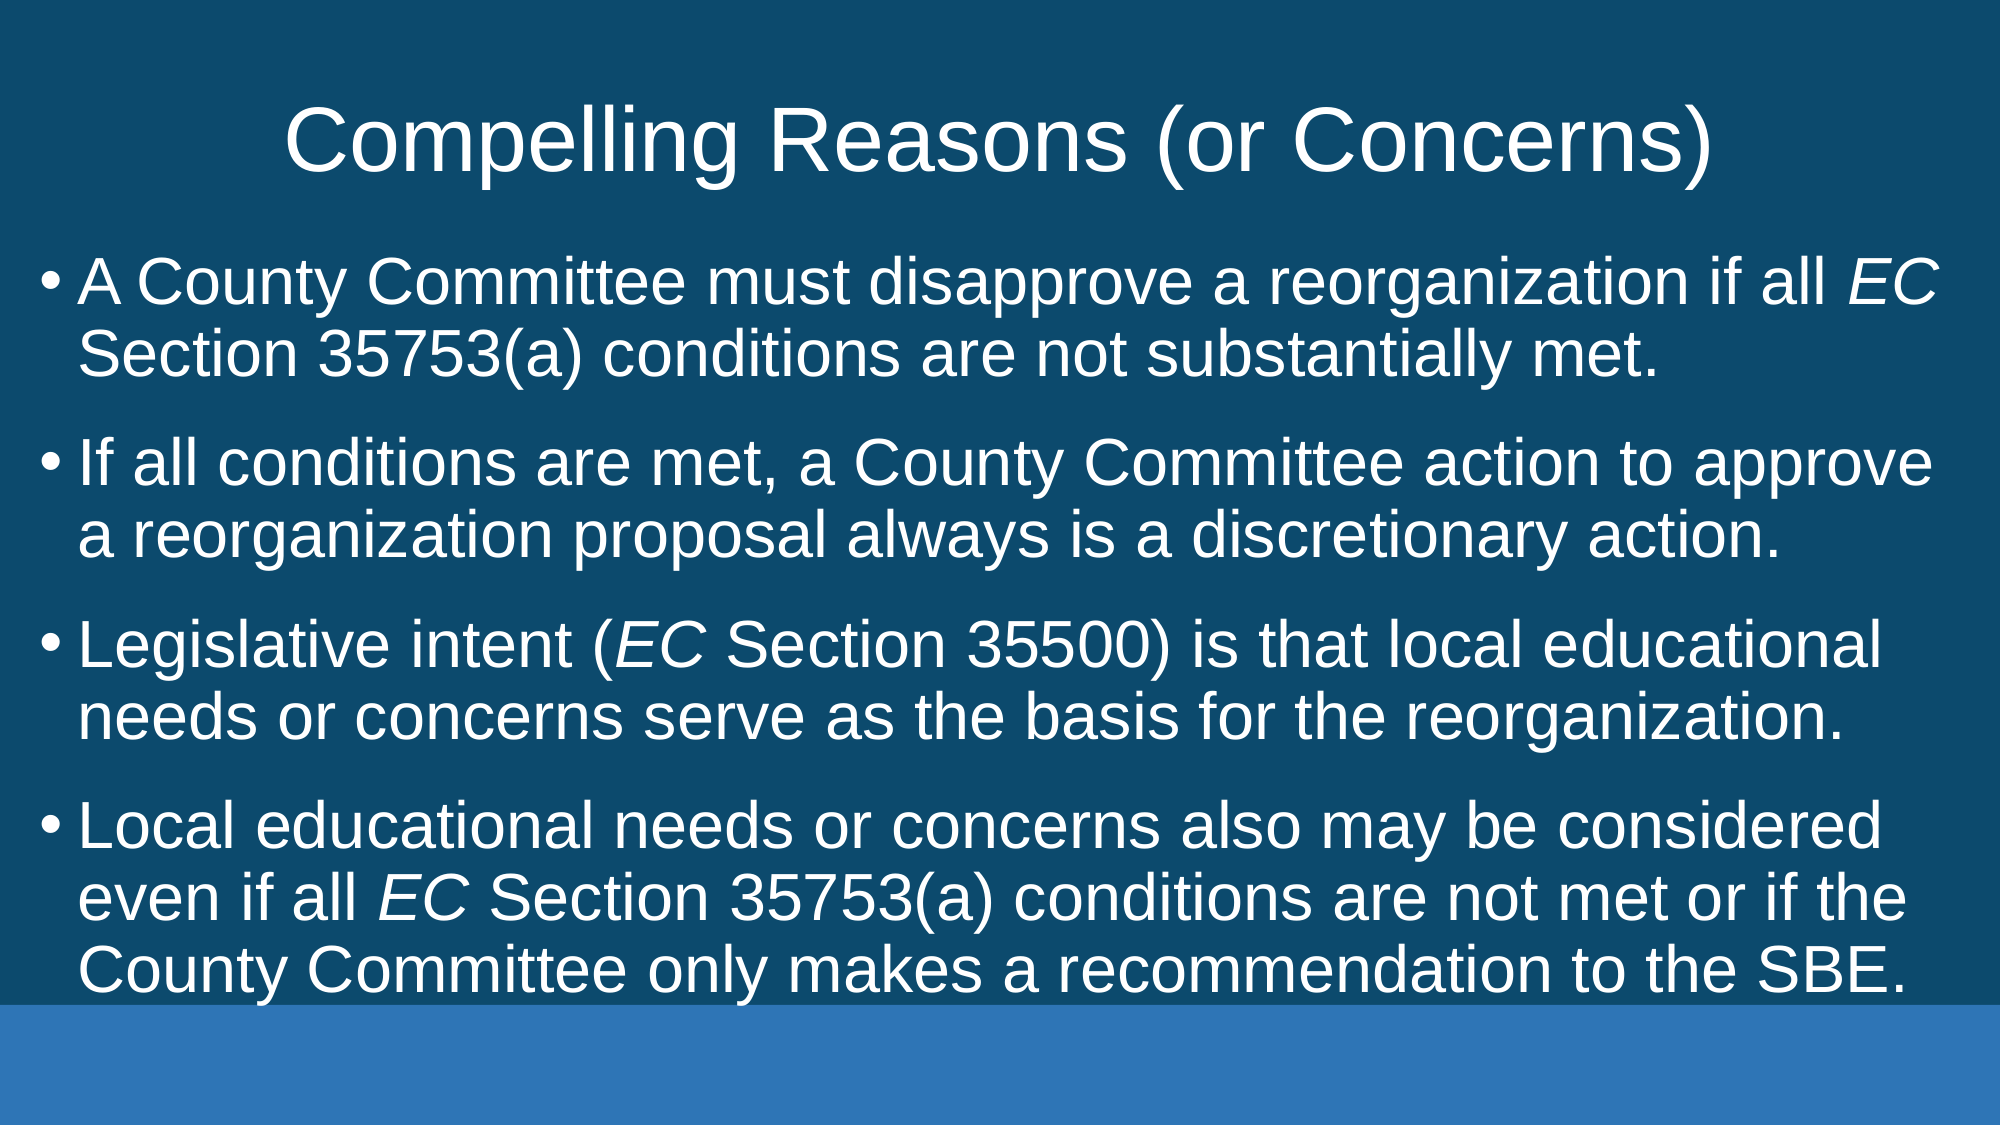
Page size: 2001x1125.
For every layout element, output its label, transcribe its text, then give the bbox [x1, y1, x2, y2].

title Compelling Reasons (or Concerns) [24, 33, 1975, 239]
list A County Committee must disapprove a reorganization if all EC Section 35753(a) conditions are not substantially met. If all conditions are met, a County Committee action to approve a reorganization proposal always is a discretionary action. Legislative intent (EC Section 35500) is that local educational needs or concerns serve as the basis for the reorganization. Local educational needs or concerns also may be considered even if all EC Section 35753(a) conditions are not met or if the County Committee only makes a recommendation to the SBE. [24, 239, 1975, 1063]
